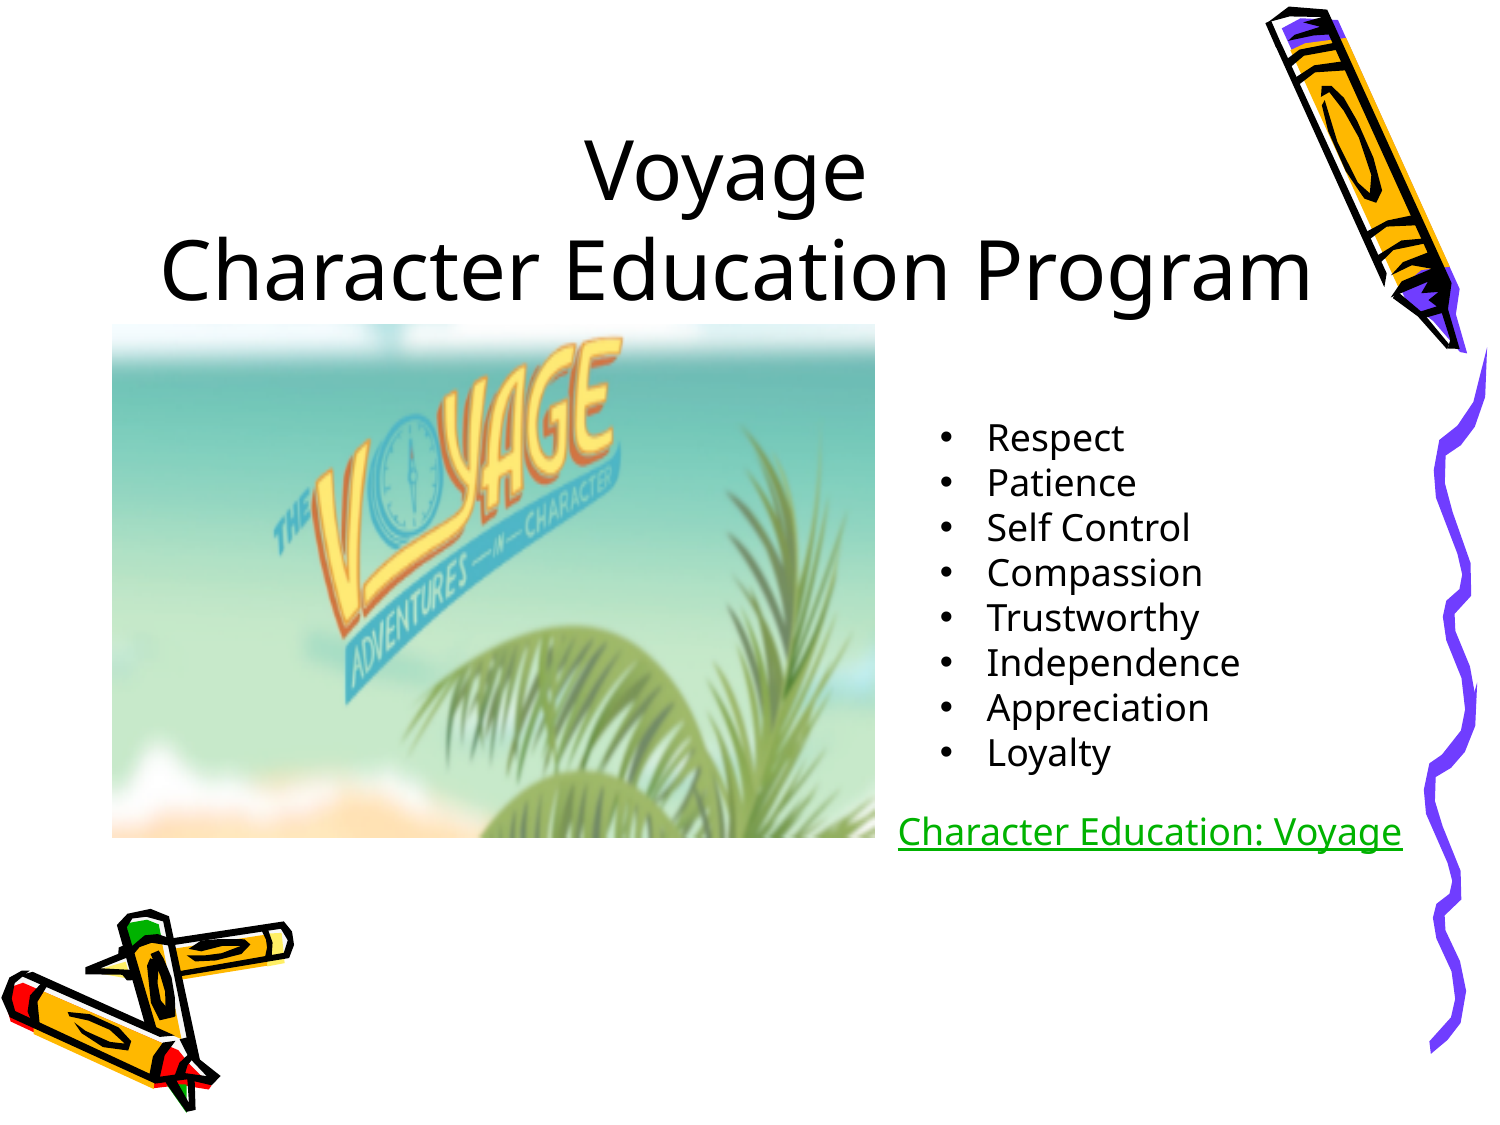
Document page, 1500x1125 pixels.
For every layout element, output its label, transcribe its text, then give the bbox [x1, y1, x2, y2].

title Voyage Character Education Program [49, 62, 1426, 326]
text_box Character Education: Voyage [882, 800, 1418, 867]
picture [112, 324, 876, 838]
text_box Respect Patience Self Control Compassion Trustworthy Independence Appreciation Loyalty [924, 406, 1425, 827]
